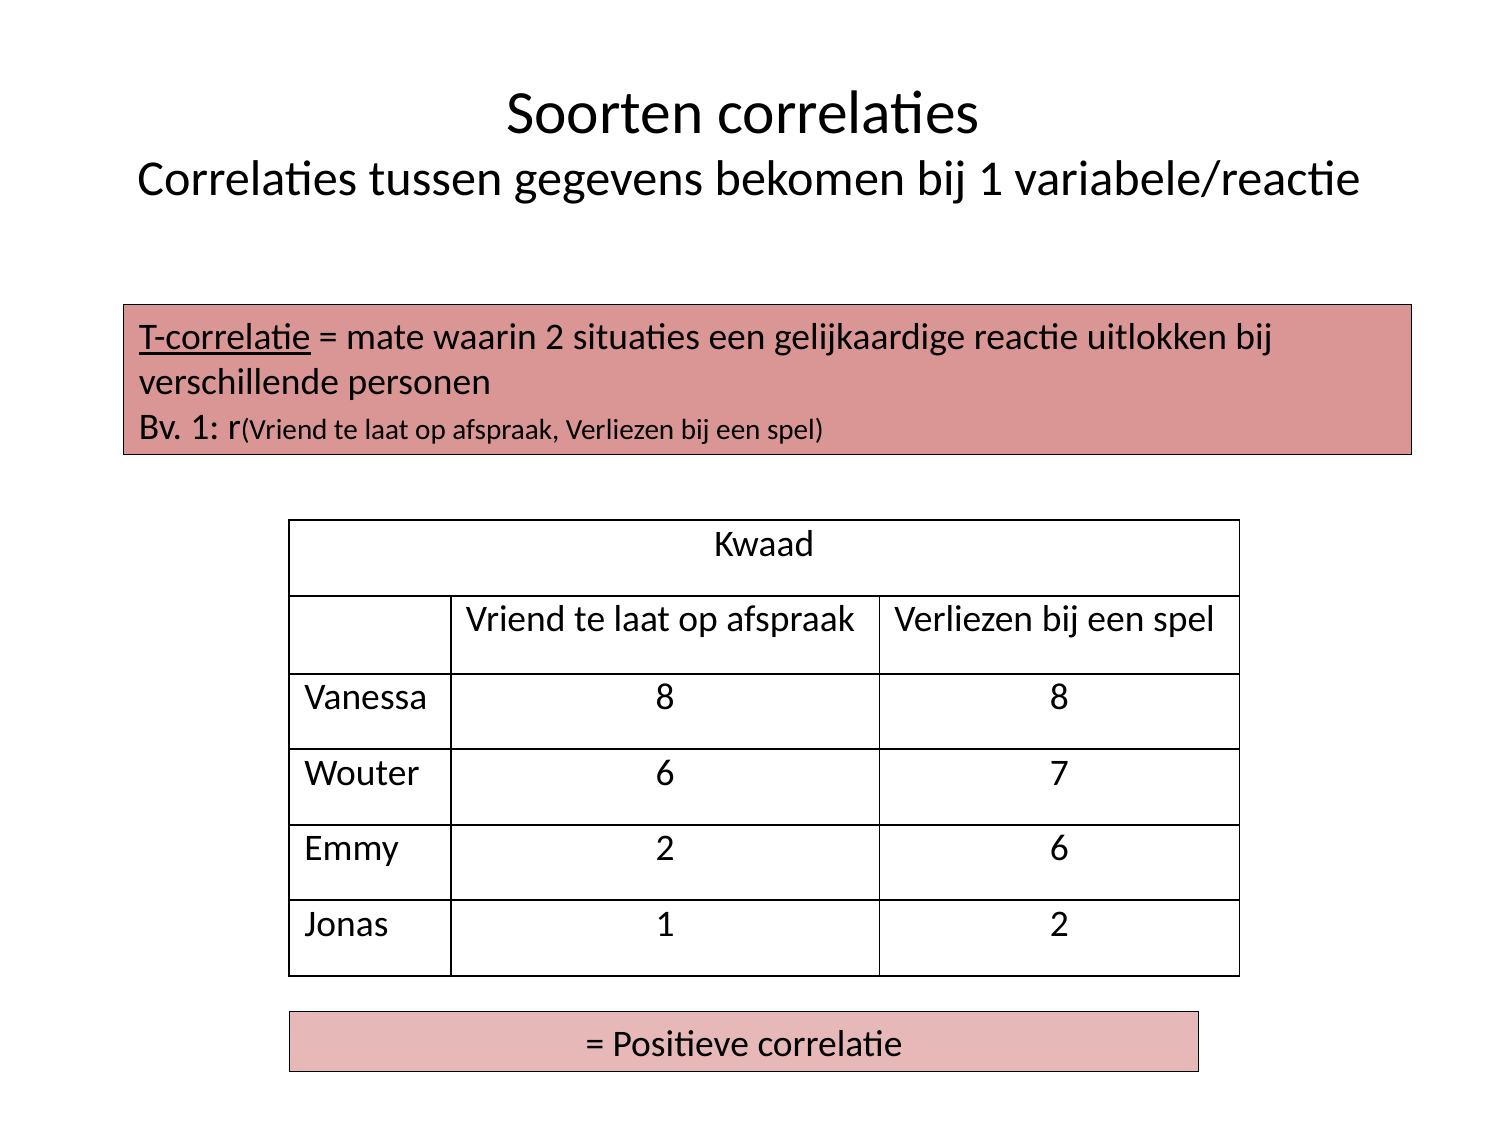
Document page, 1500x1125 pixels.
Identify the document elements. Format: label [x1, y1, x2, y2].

table_cell [880, 826, 1239, 899]
table_cell [880, 597, 1239, 673]
table_cell [290, 750, 450, 824]
table_cell [452, 750, 879, 824]
table_header [290, 521, 1239, 595]
table_cell [452, 675, 879, 748]
table_cell [290, 826, 450, 899]
title [74, 44, 1426, 233]
table_cell [290, 901, 450, 975]
table_cell [452, 901, 879, 975]
table_cell [452, 597, 879, 673]
table_cell [290, 675, 450, 748]
text_box [289, 1011, 1199, 1072]
table_cell [880, 675, 1239, 748]
table_cell [452, 826, 879, 899]
table_cell [880, 750, 1239, 824]
table_cell [290, 597, 450, 673]
text_box [123, 304, 1412, 455]
table_cell [880, 901, 1239, 975]
